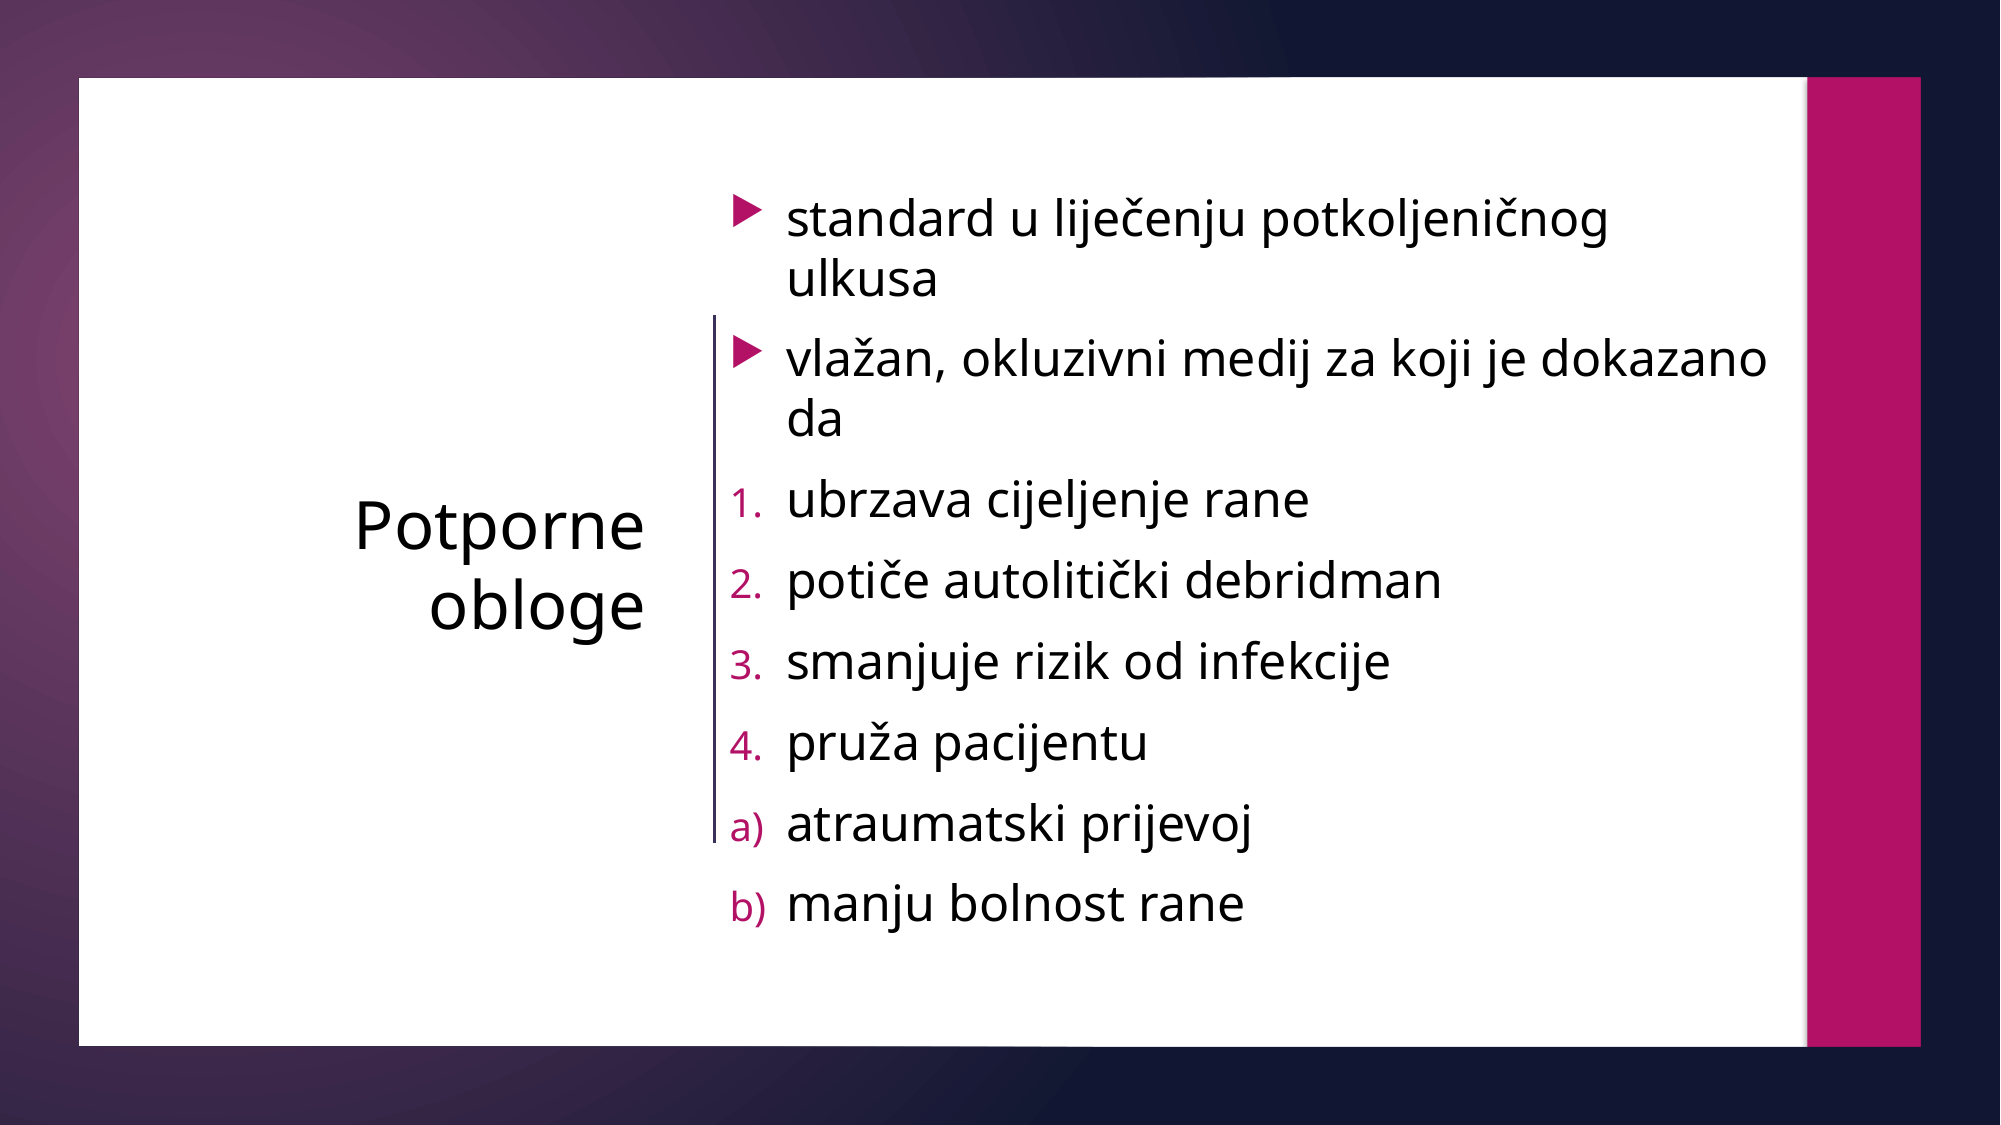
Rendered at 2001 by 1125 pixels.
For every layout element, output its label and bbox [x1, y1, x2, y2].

text_box [0, 0, 2000, 1125]
